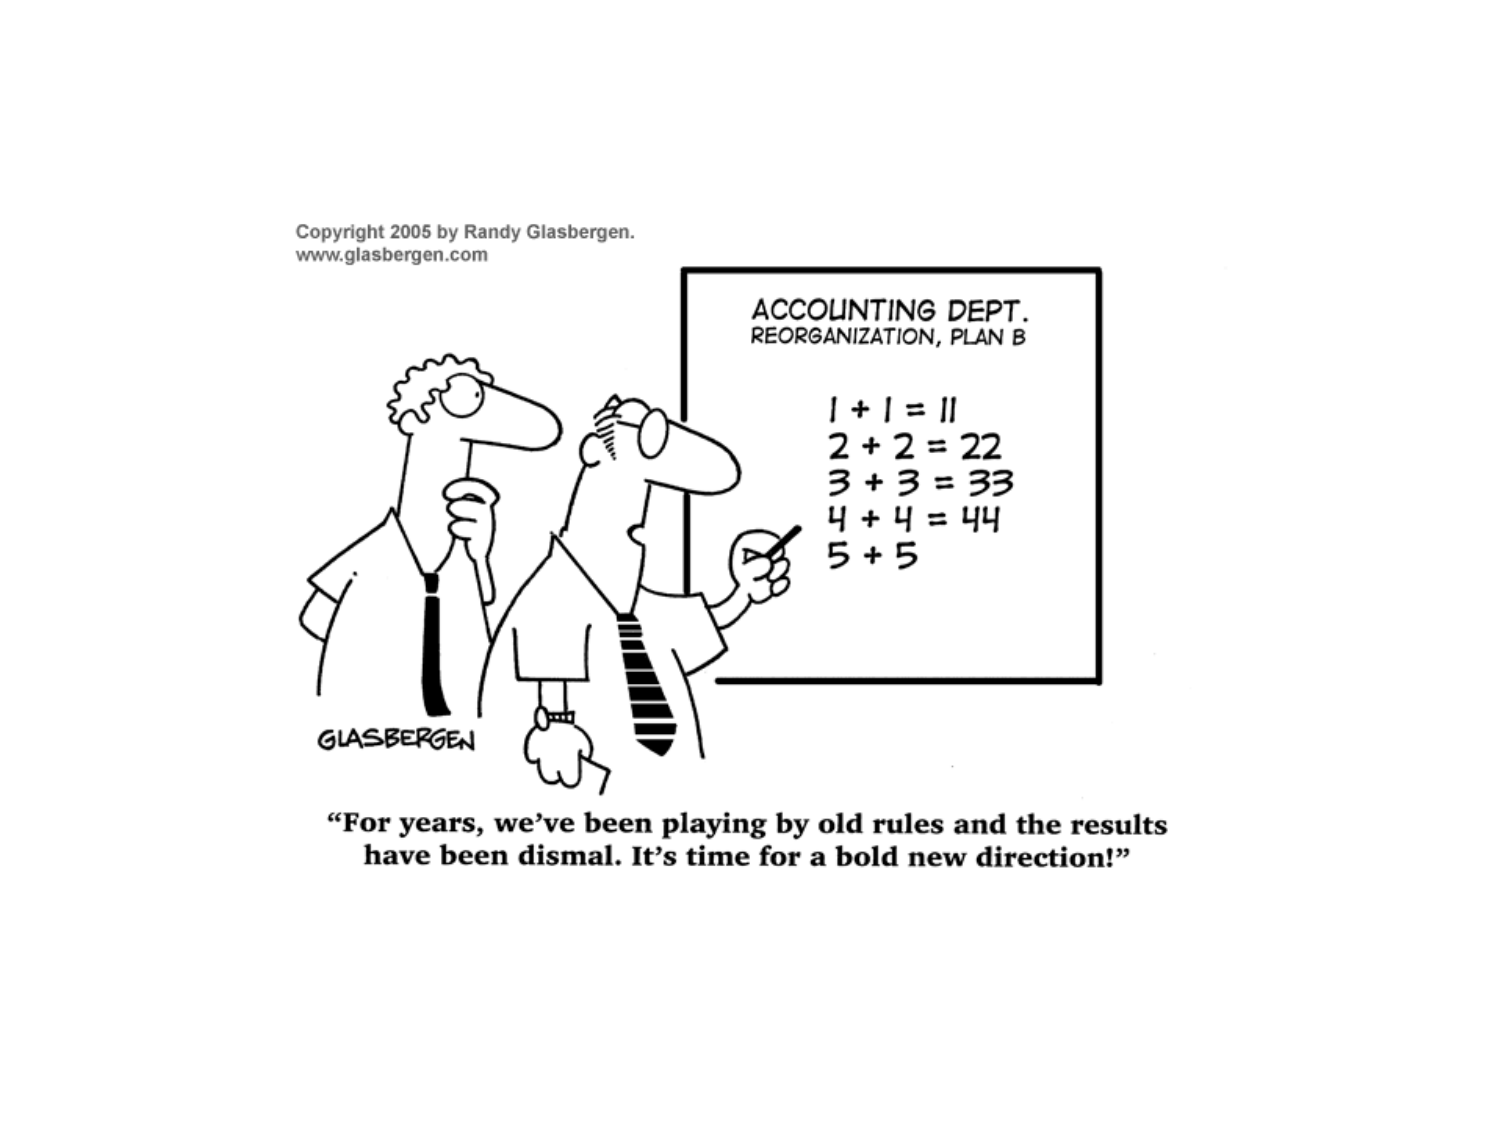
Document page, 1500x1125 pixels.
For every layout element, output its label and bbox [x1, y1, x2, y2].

picture [271, 212, 1229, 913]
